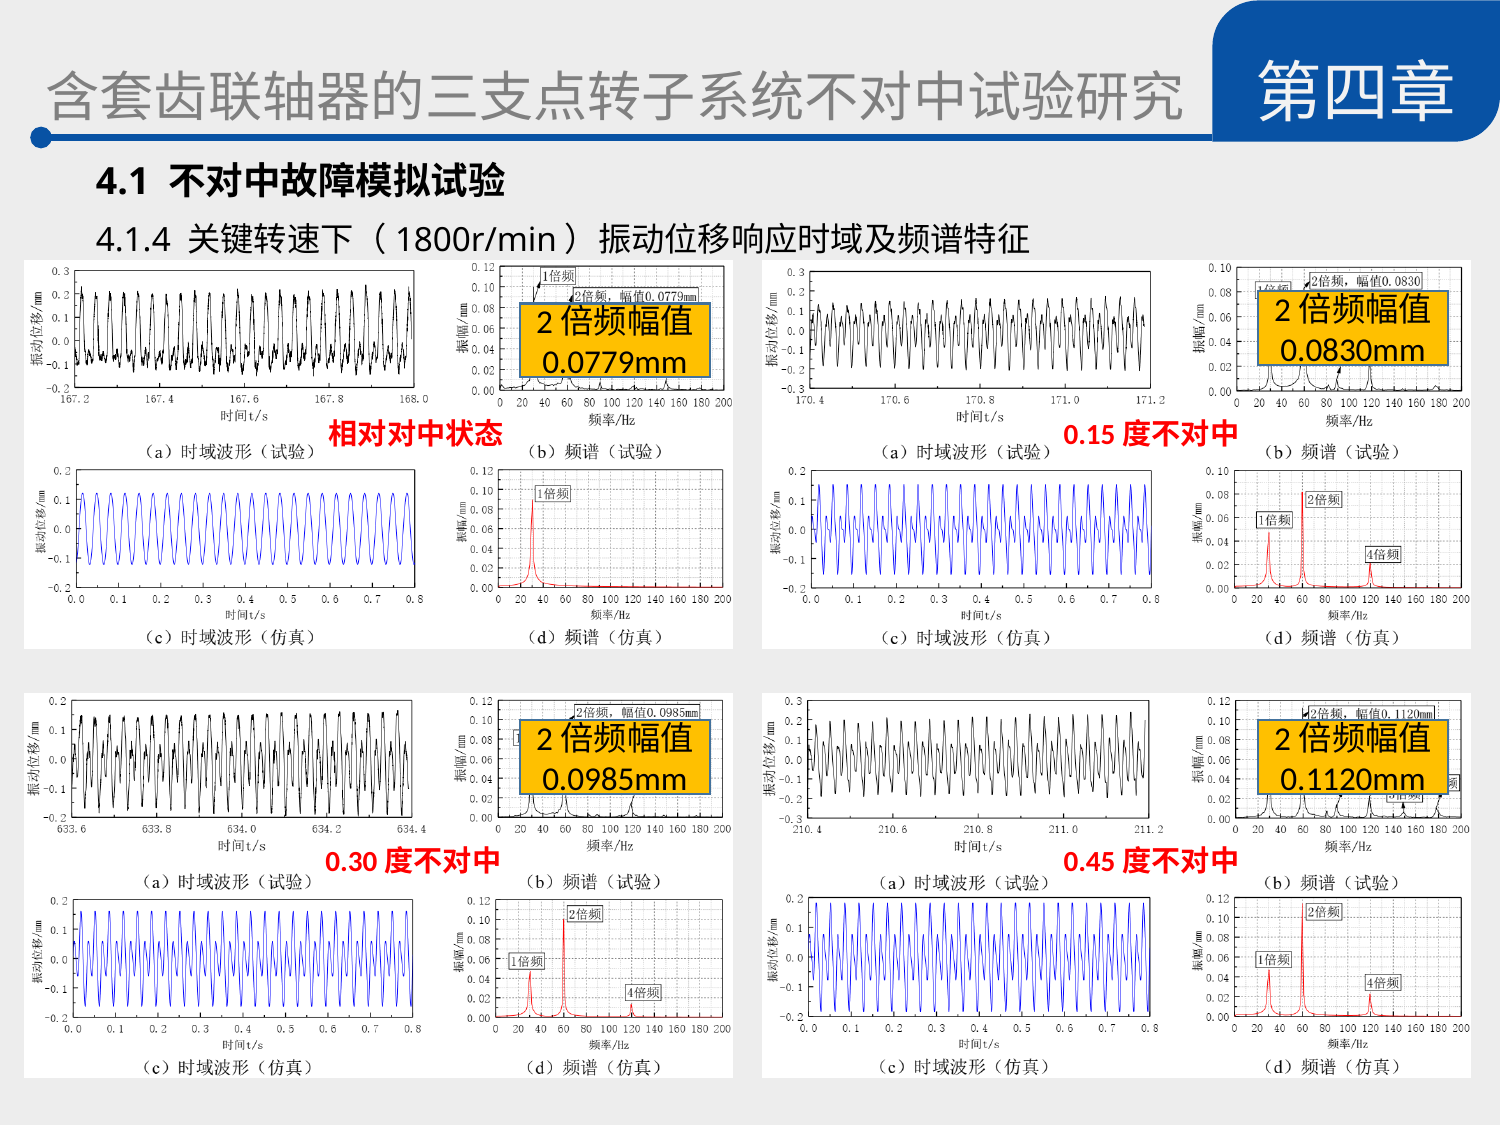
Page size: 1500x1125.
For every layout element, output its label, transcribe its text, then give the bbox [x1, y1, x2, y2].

text_box 含套齿联轴器的三支点转子系统不对中试验研究 [0, 2, 1212, 137]
text_box 4.1.4 关键转速下（1800r/min）振动位移响应时域及频谱特征 [24, 199, 1135, 267]
text_box 4.1 不对中故障模拟试验 [24, 142, 938, 199]
picture [762, 260, 1471, 649]
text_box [762, 693, 1471, 1079]
picture [24, 260, 733, 649]
picture [24, 693, 733, 1078]
text_box 第四章 [1212, 2, 1500, 137]
